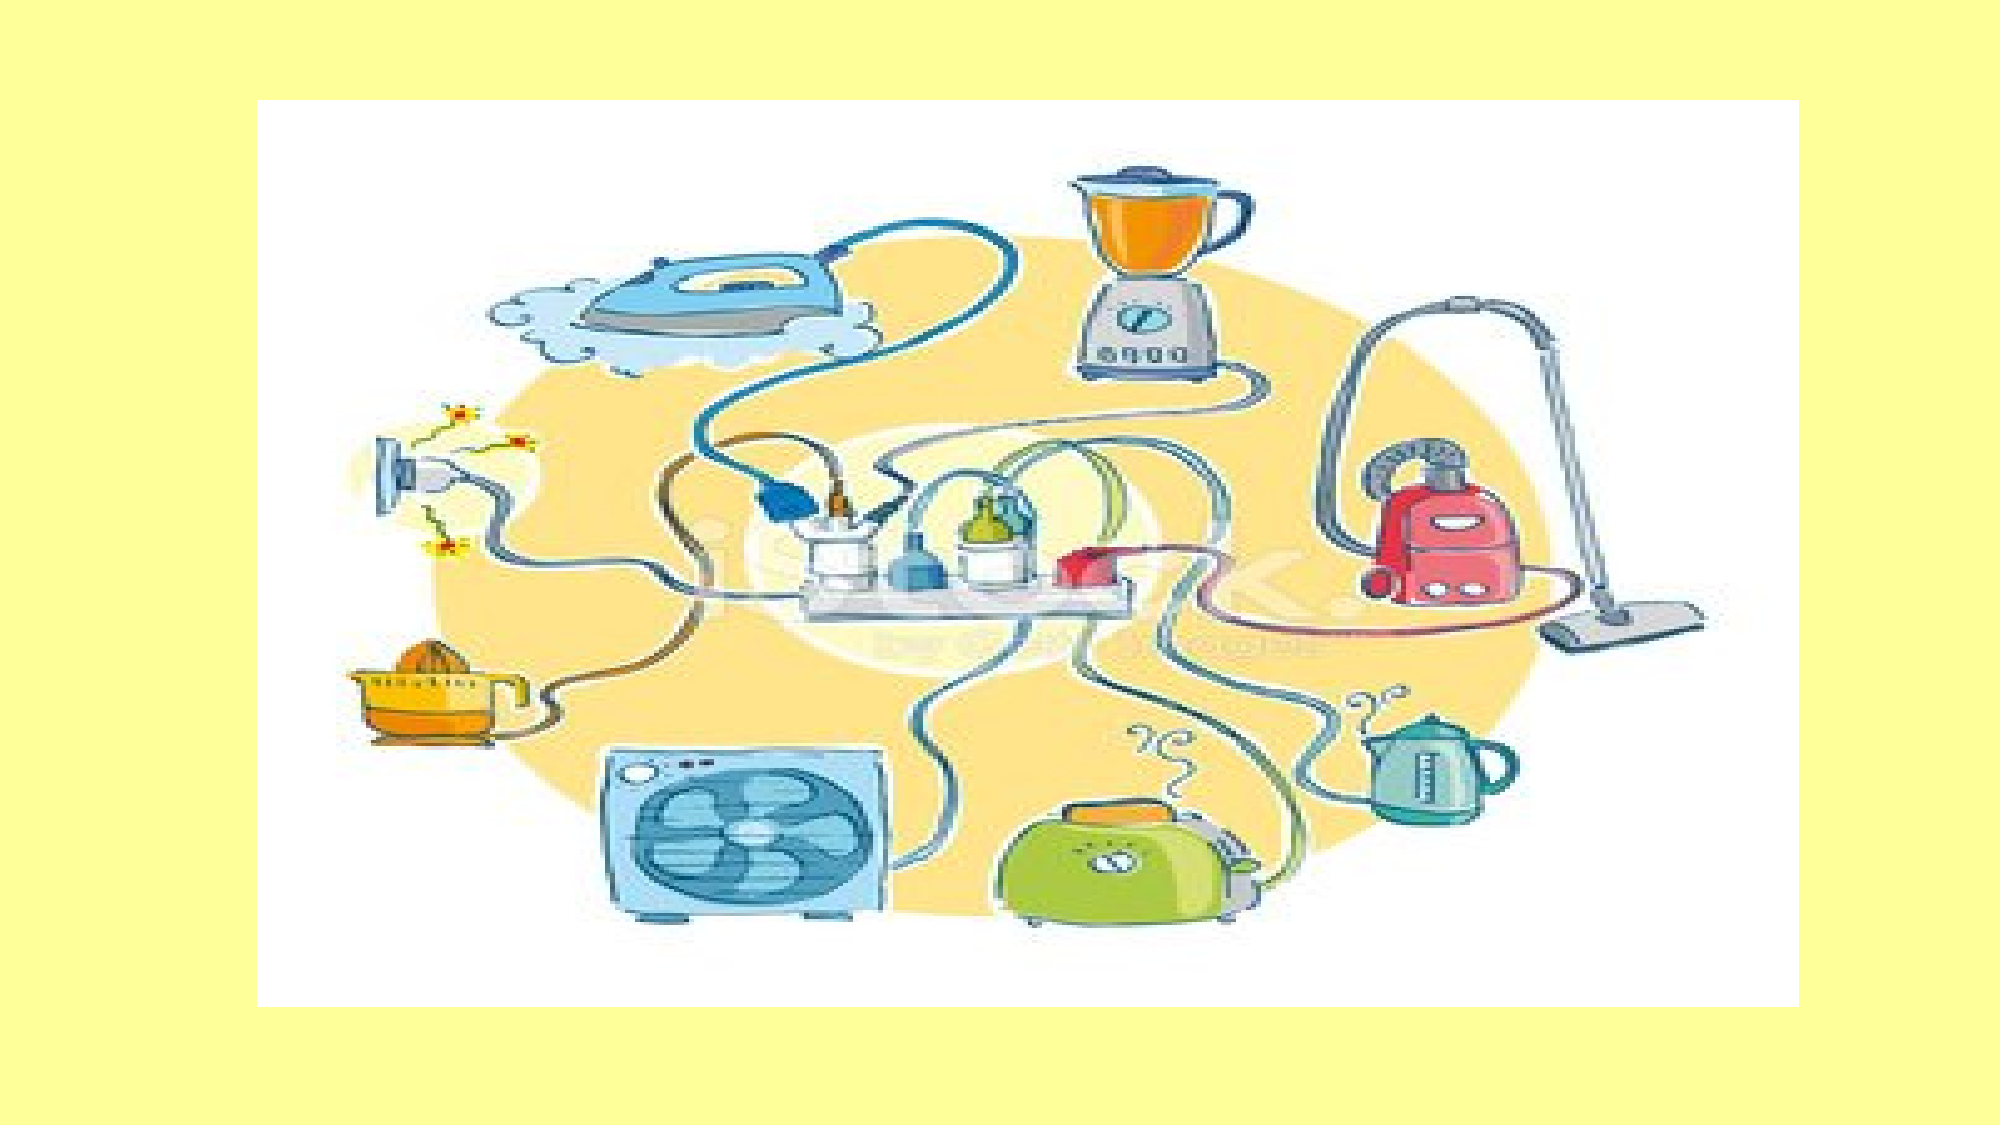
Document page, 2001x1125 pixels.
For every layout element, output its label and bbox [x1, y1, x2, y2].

list [257, 100, 1799, 1007]
